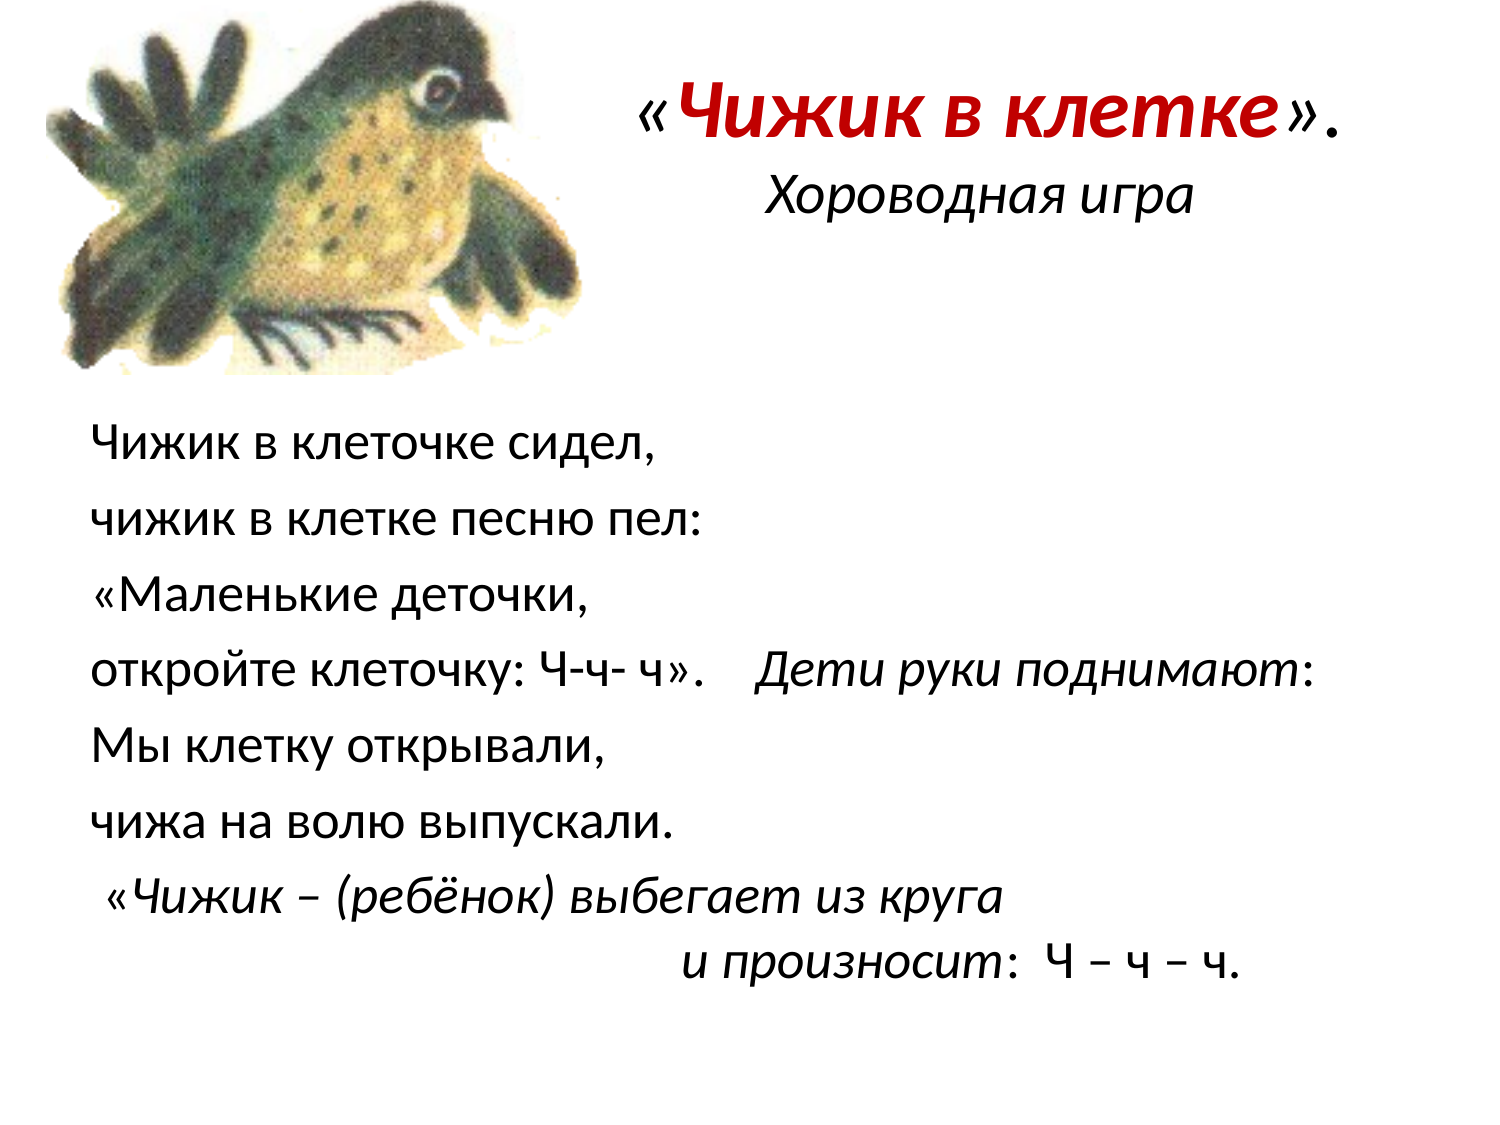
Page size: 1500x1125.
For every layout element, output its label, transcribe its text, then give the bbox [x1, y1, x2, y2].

picture [46, 0, 585, 376]
list Чижик в клеточке сидел, чижик в клетке песню пел: «Маленькие деточки, откройте клеточку: Ч-ч- ч». Дети руки поднимают: Мы клетку открывали, чижа на волю выпускали. «Чижик – (ребёнок) выбегает из круга и произносит: Ч – ч – ч. [75, 398, 1425, 1005]
title «Чижик в клетке». Хороводная игра [588, 45, 1425, 233]
